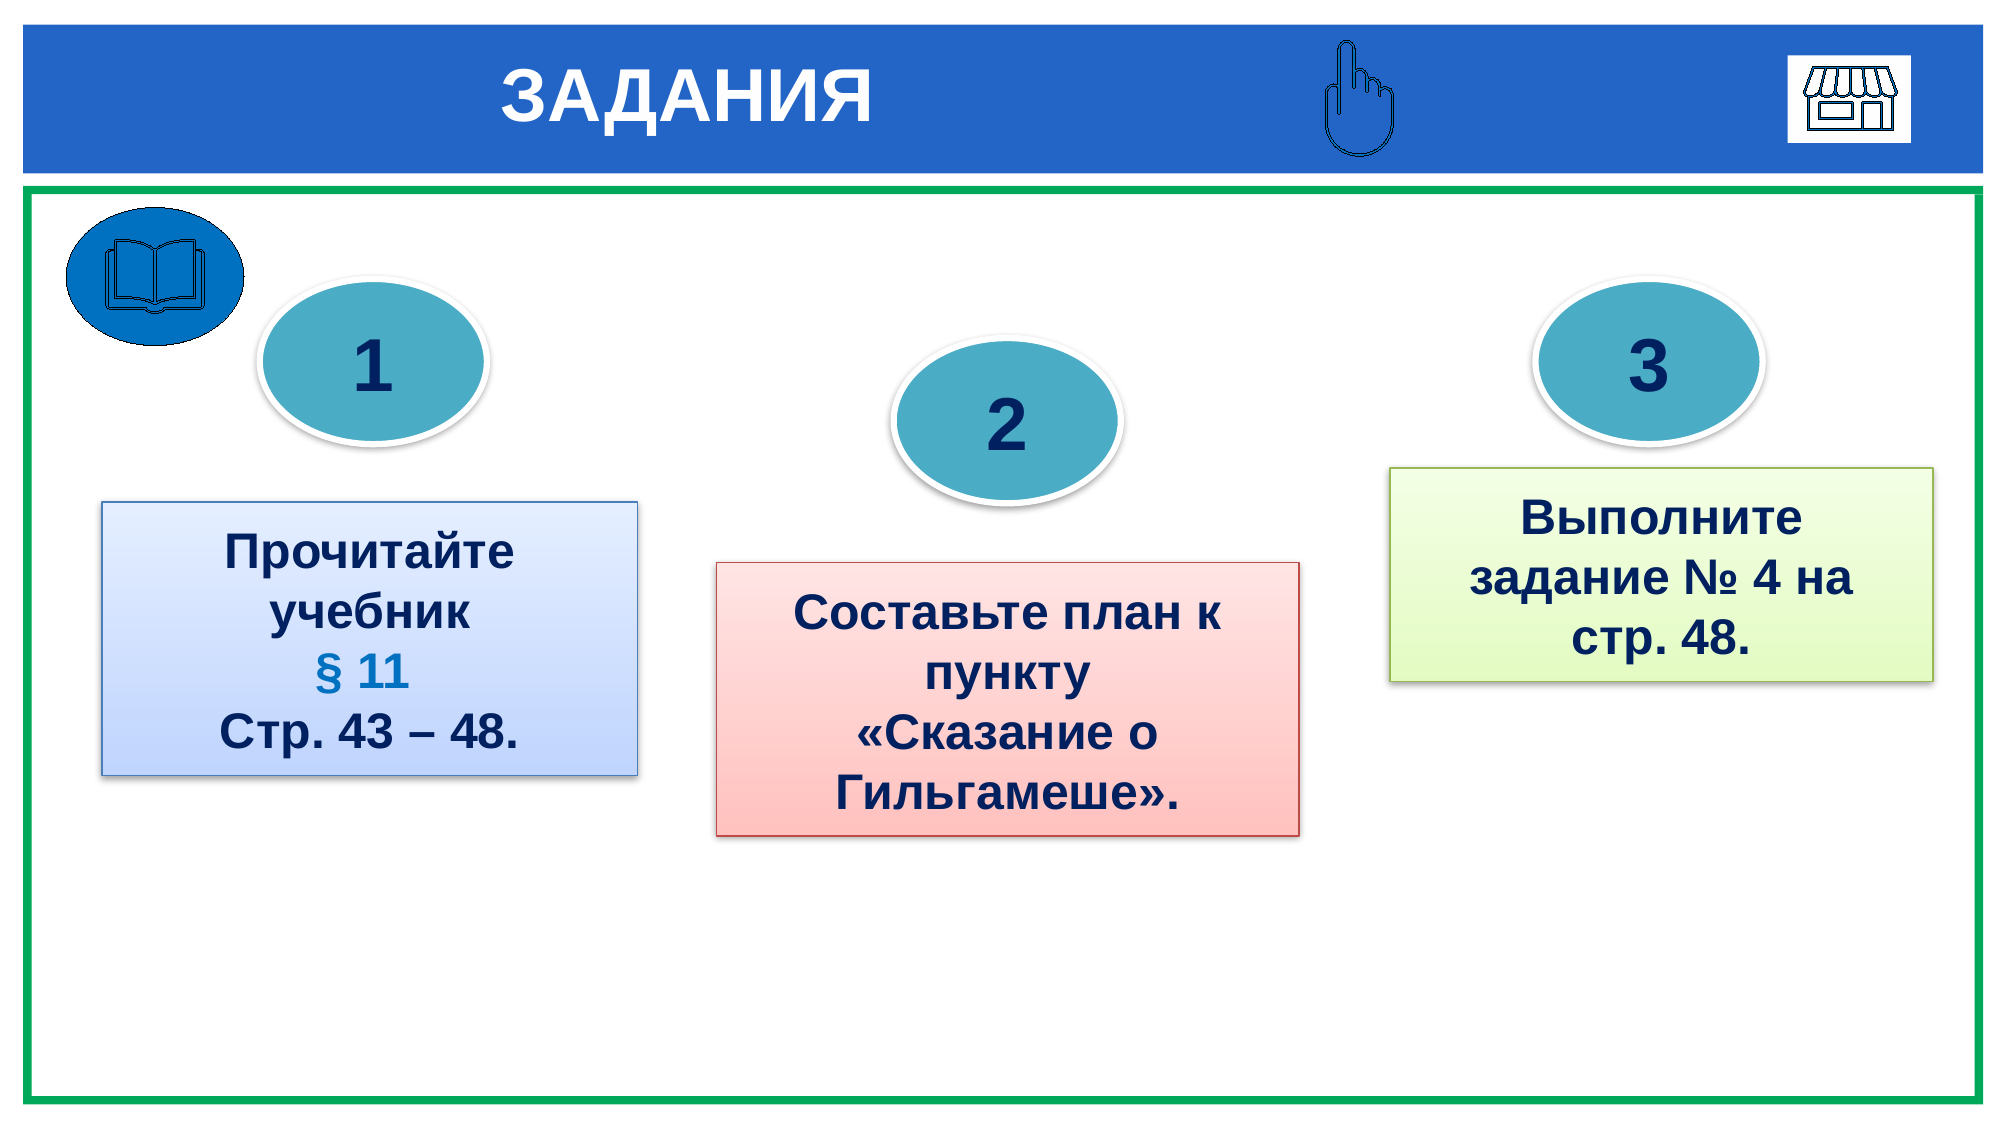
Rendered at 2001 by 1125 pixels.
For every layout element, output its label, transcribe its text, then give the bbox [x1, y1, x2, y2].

text_box Выполните задание № 4 на стр. 48. [1389, 467, 1934, 682]
text_box [1325, 40, 1394, 157]
text_box [1803, 66, 1898, 131]
text_box 1 [256, 275, 491, 448]
text_box 3 [1532, 275, 1766, 448]
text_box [65, 207, 245, 346]
text_box [1787, 55, 1911, 143]
text_box Составьте план к пункту «Сказание о Гильгамеше». [716, 562, 1300, 837]
text_box Прочитайте учебник § 11 Стр. 43 – 48. [101, 501, 638, 776]
title ЗАДАНИЯ [55, 0, 1276, 185]
text_box 2 [890, 334, 1124, 507]
